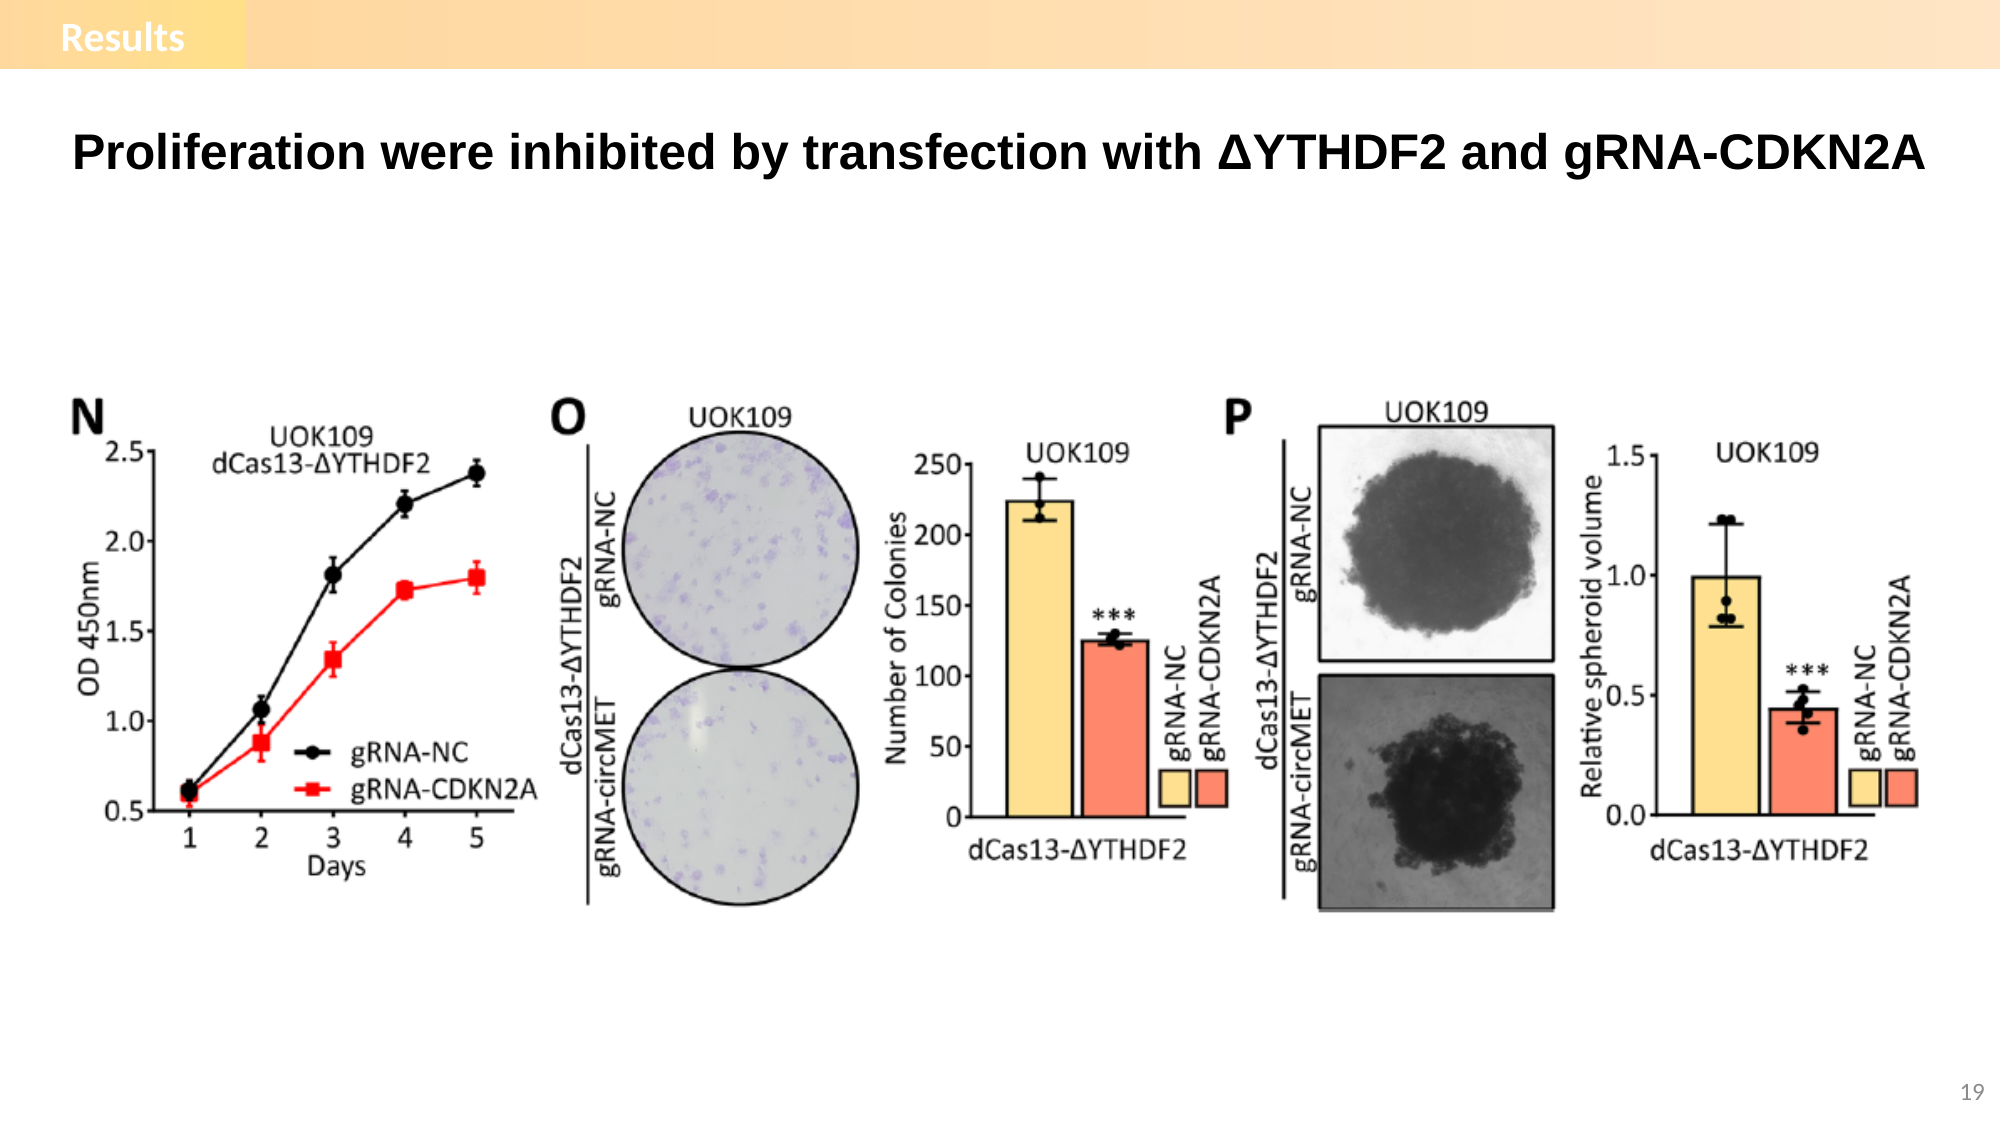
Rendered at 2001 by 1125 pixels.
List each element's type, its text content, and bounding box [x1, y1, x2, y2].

slide_number 19 [1550, 1060, 2000, 1121]
text_box Proliferation were inhibited by transfection with ΔYTHDF2 and gRNA-CDKN2A [0, 112, 2000, 188]
text_box Results [0, 0, 247, 70]
picture [64, 389, 1939, 921]
text_box [247, 0, 2000, 70]
